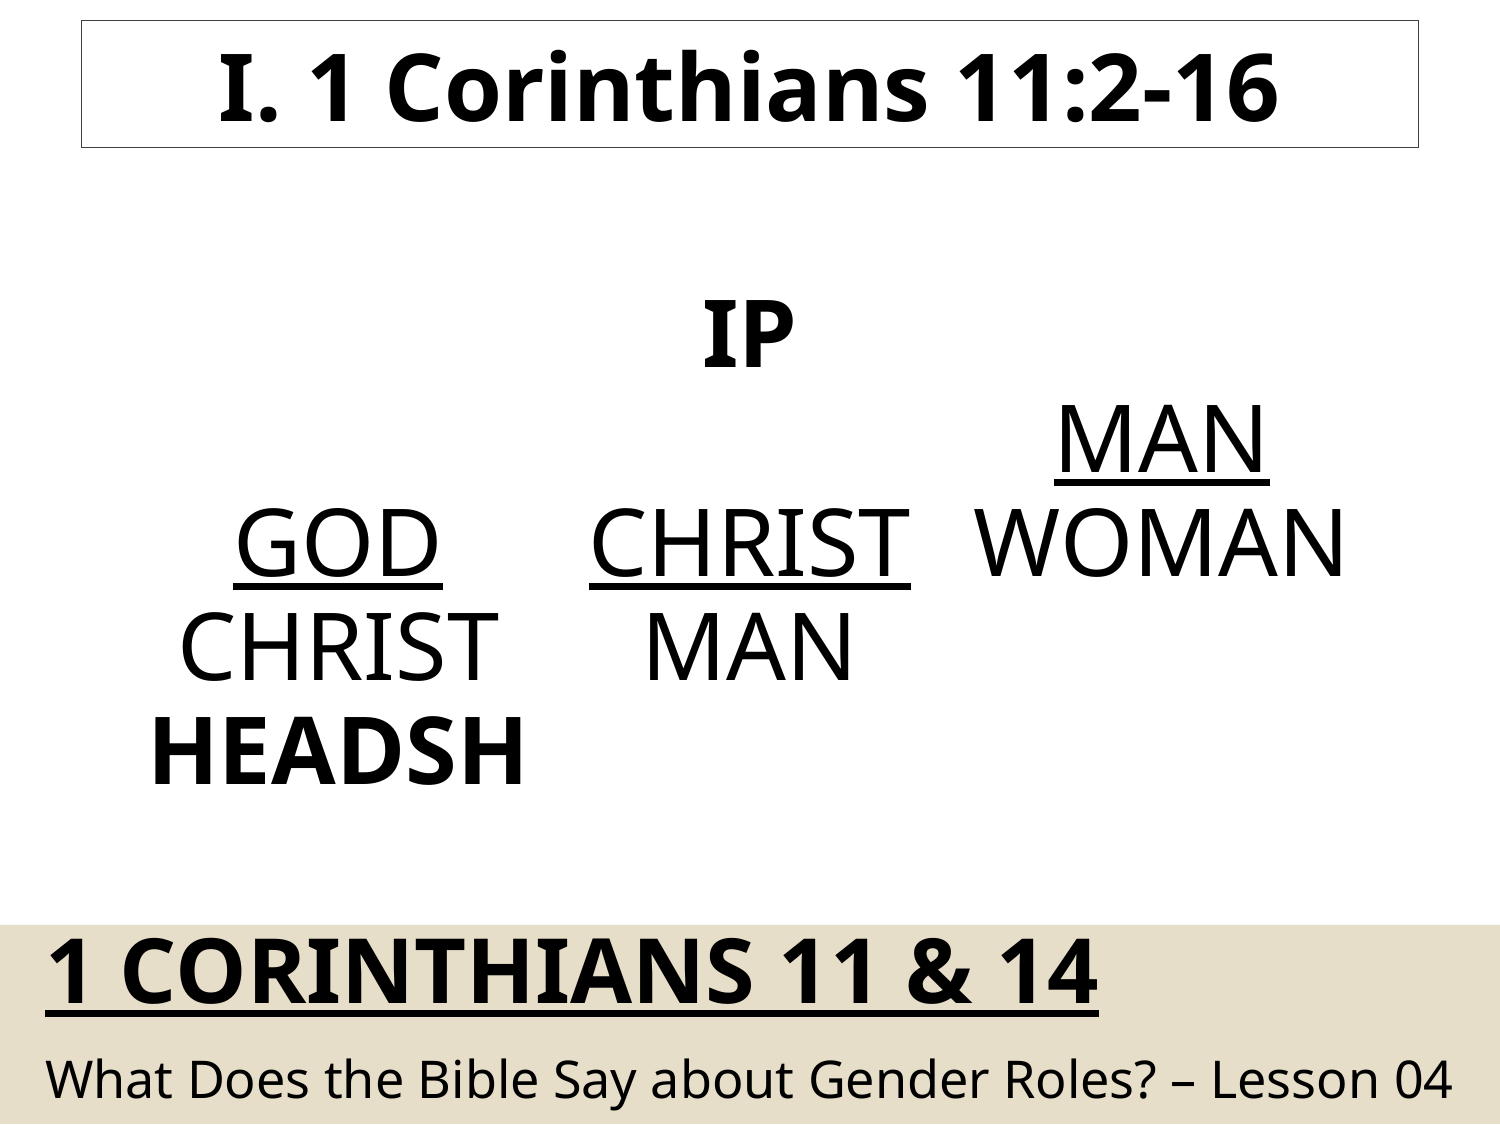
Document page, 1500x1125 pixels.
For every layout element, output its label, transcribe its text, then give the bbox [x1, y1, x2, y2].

title 1 CorintHians 11 & 14 [0, 924, 1500, 1031]
text_box I. 1 Corinthians 11:2-16 [81, 20, 1419, 148]
text_box What Does the Bible Say about Gender Roles? – Lesson 04 [0, 1031, 1500, 1124]
text_box God Christ Headship Christ Man Man Woman [117, 275, 1383, 763]
